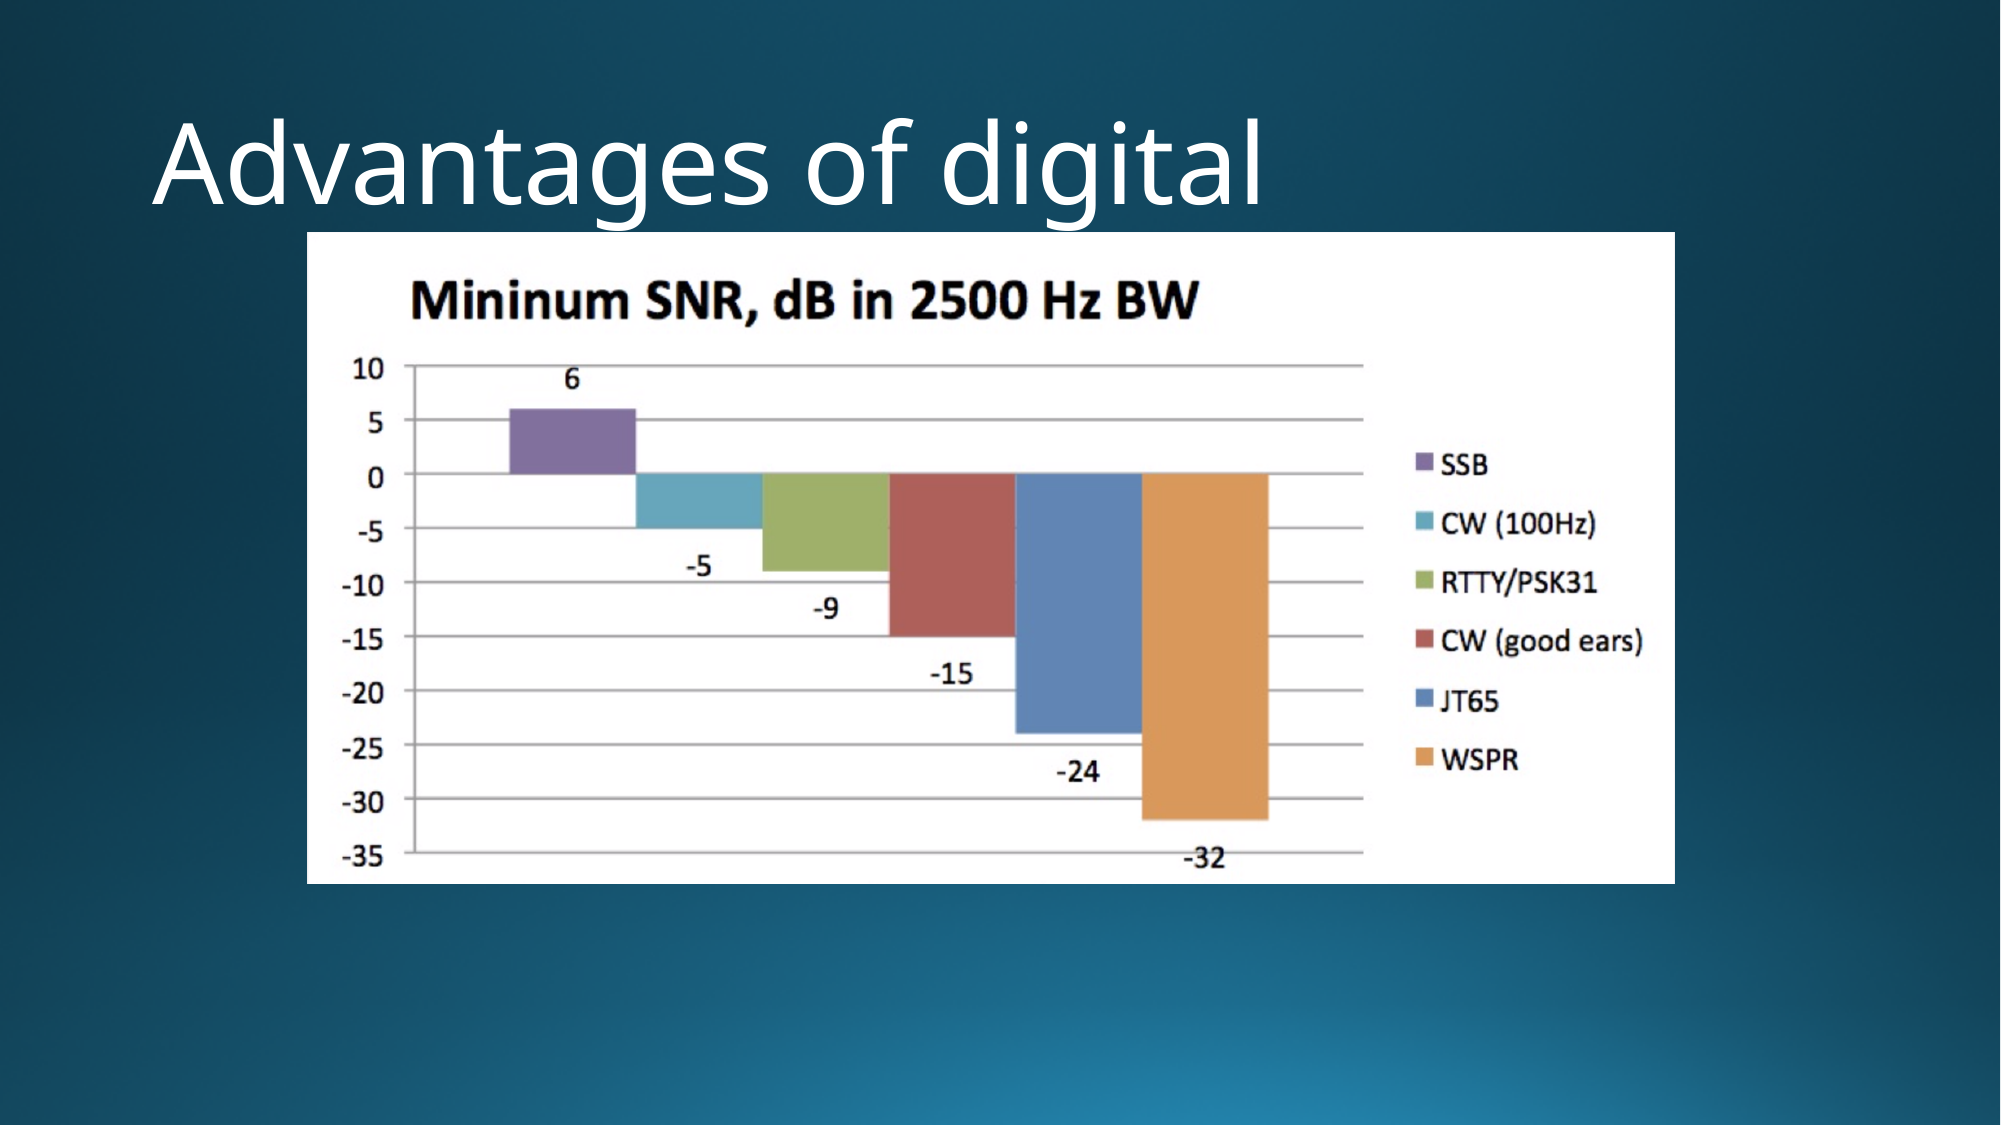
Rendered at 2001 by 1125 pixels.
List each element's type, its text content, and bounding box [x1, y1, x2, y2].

title Advantages of digital [137, 59, 1863, 278]
picture [0, 0, 2001, 1125]
